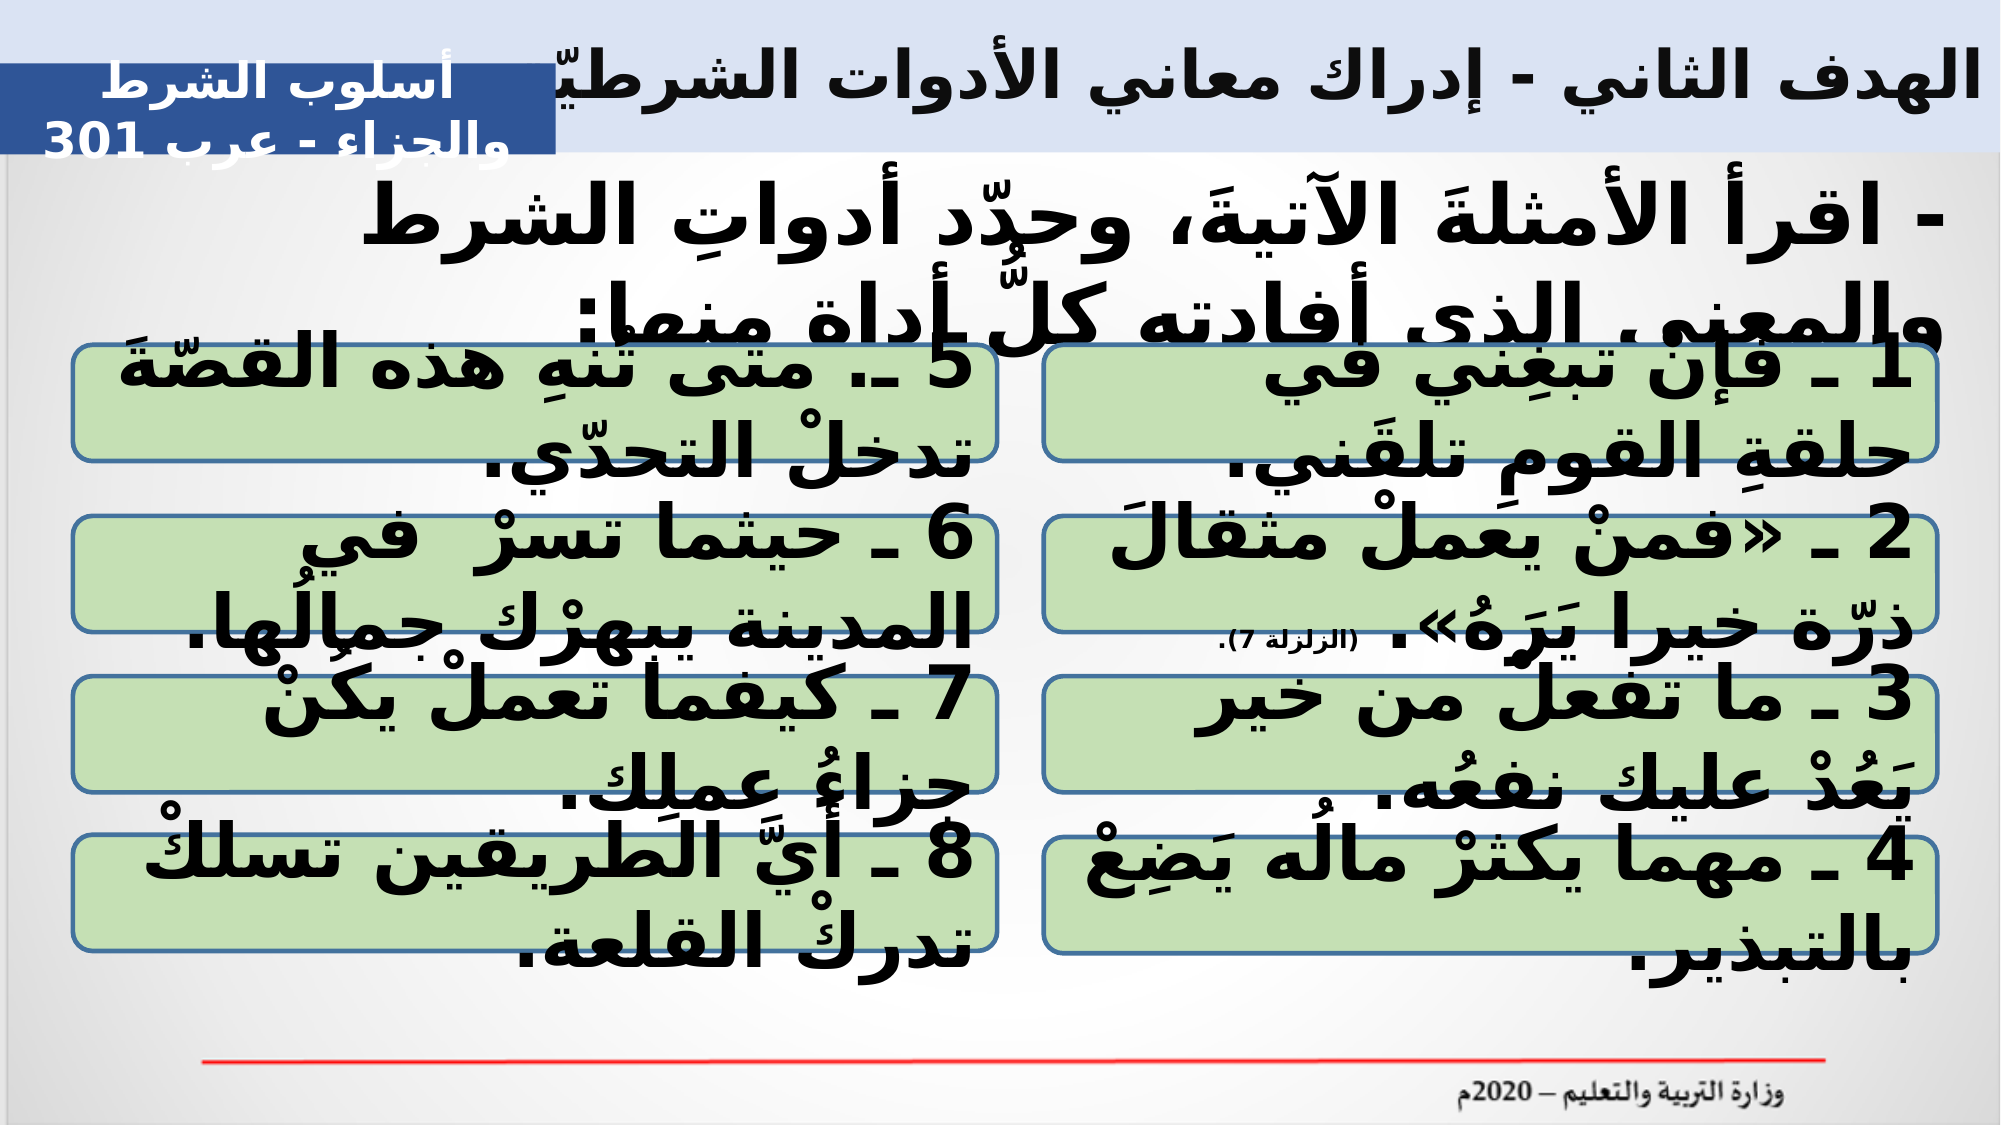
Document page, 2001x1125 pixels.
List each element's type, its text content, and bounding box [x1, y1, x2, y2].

text_box 1 ـ فإنْ تبغِني في حلقةِ القومِ تلقَني. [1041, 342, 1940, 464]
text_box 5 ـ. متى تُنهِ هذه القصّةَ تدخلْ التحدّي. [70, 342, 1000, 464]
text_box 2 ـ «فمنْ يعملْ مثقالَ ذرّة خيرا يَرَهُ». (الزلزلة 7). [1041, 513, 1940, 635]
text_box 7 ـ كيفما تعملْ يكُنْ جزاءُ عملِك. [70, 673, 1000, 795]
picture [0, 0, 2001, 1125]
text_box - اقرأ الأمثلةَ الآتيةَ، وحدّد أدواتِ الشرط والمعنى الذي أفادته كلُّ أداةٍ منها: [48, 191, 1966, 1061]
text_box الهدف الثاني - إدراك معاني الأدوات الشرطيّة. [0, 0, 2000, 155]
text_box 6 ـ حيثما تسرْ في المدينة يبهرْك جمالُها. [70, 513, 1000, 635]
text_box 3 ـ ما تفعلْ من خير يَعُدْ عليك نفعُه. [1041, 673, 1940, 795]
text_box أسلوب الشرط والجزاء - عرب 301 [0, 61, 558, 157]
text_box 4 ـ مهما يكثرْ مالُه يَضِعْ بالتبذير. [1041, 834, 1940, 956]
text_box 8 ـ أيَّ الطريقين تسلكْ تدركْ القلعة. [70, 832, 1000, 954]
